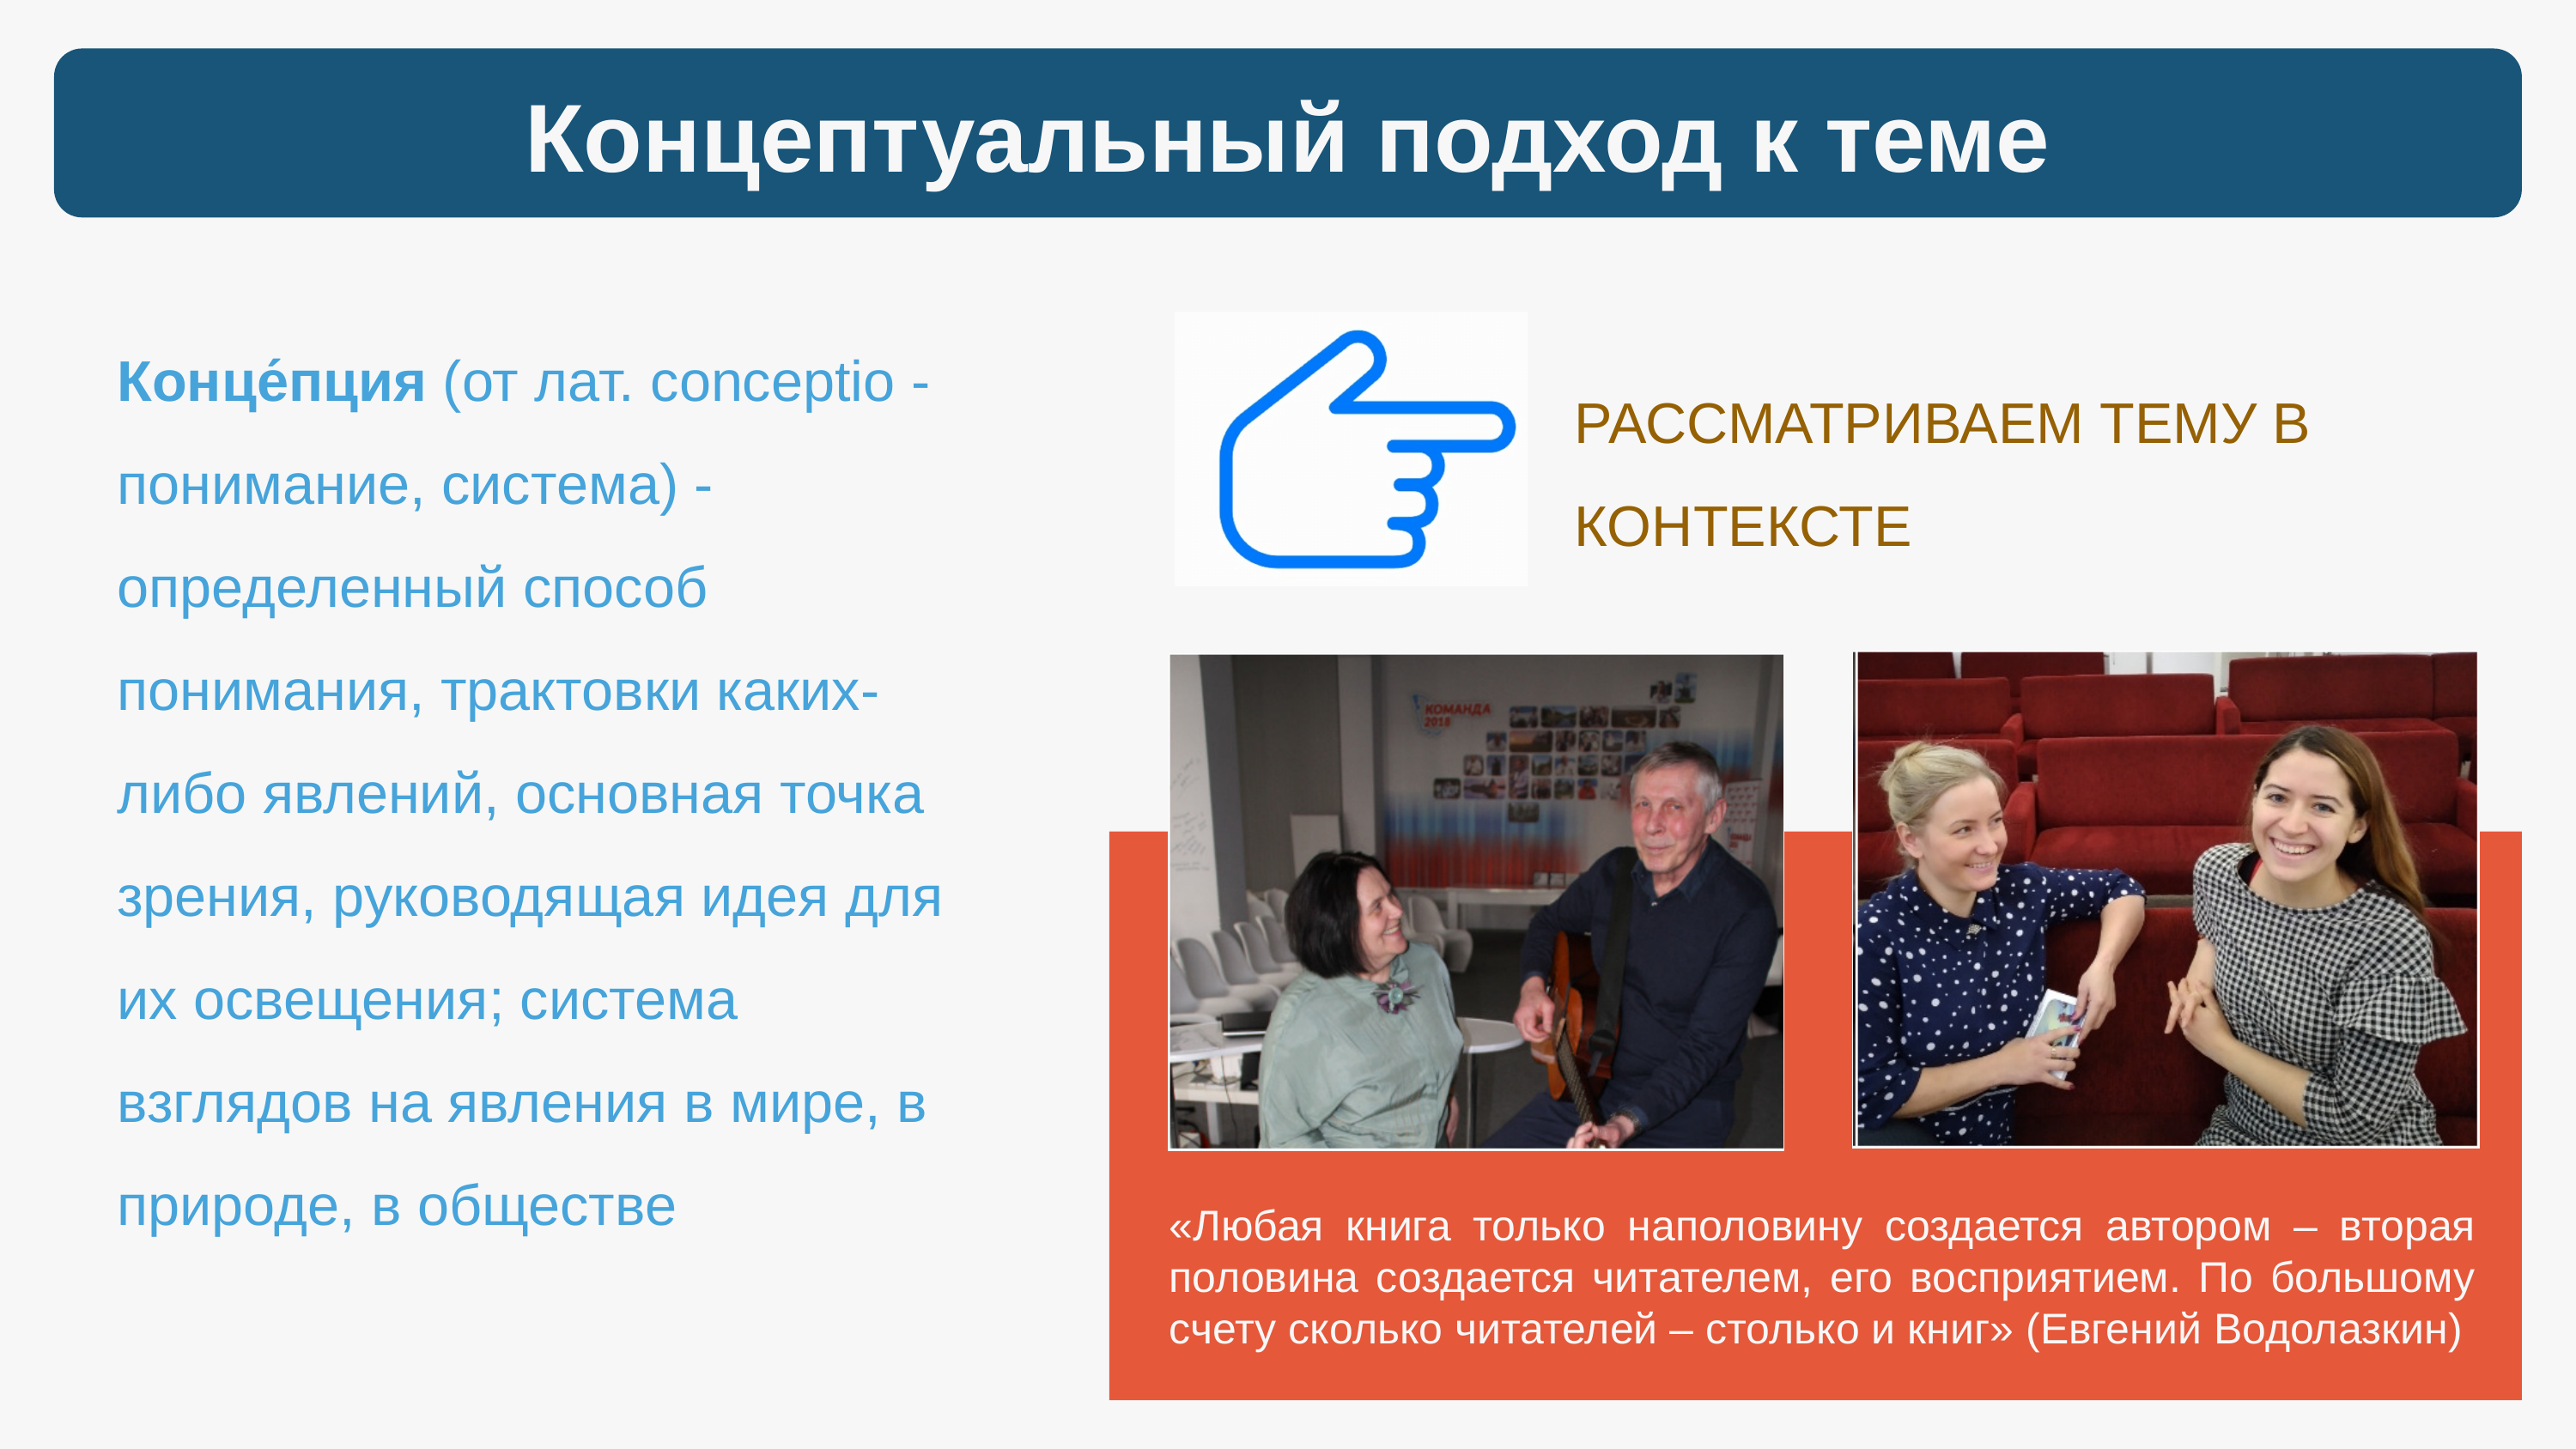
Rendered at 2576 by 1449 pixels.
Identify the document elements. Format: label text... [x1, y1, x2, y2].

picture [1176, 272, 1528, 626]
text_box «Любая книга только наполовину создается автором – вторая половина создается читателем, его восприятием. По большому счету сколько читателей – столько и книг» (Евгений Водолазкин) [1156, 1191, 2488, 1359]
text_box [1109, 830, 2523, 1401]
text_box РАССМАТРИВАЕМ ТЕМУ В КОНТЕКСТЕ [1562, 345, 2438, 565]
picture [1168, 652, 1784, 1151]
text_box Конце́пция (от лат. conceptio - понимание, система) - определенный способ понимания, трактовки каких-либо явлений, основная точка зрения, руководящая идея для их освещения; система взглядов на явления в мире, в природе, в обществе [104, 303, 976, 1243]
picture [1852, 650, 2480, 1149]
text_box Концептуальный подход к теме [52, 47, 2523, 219]
